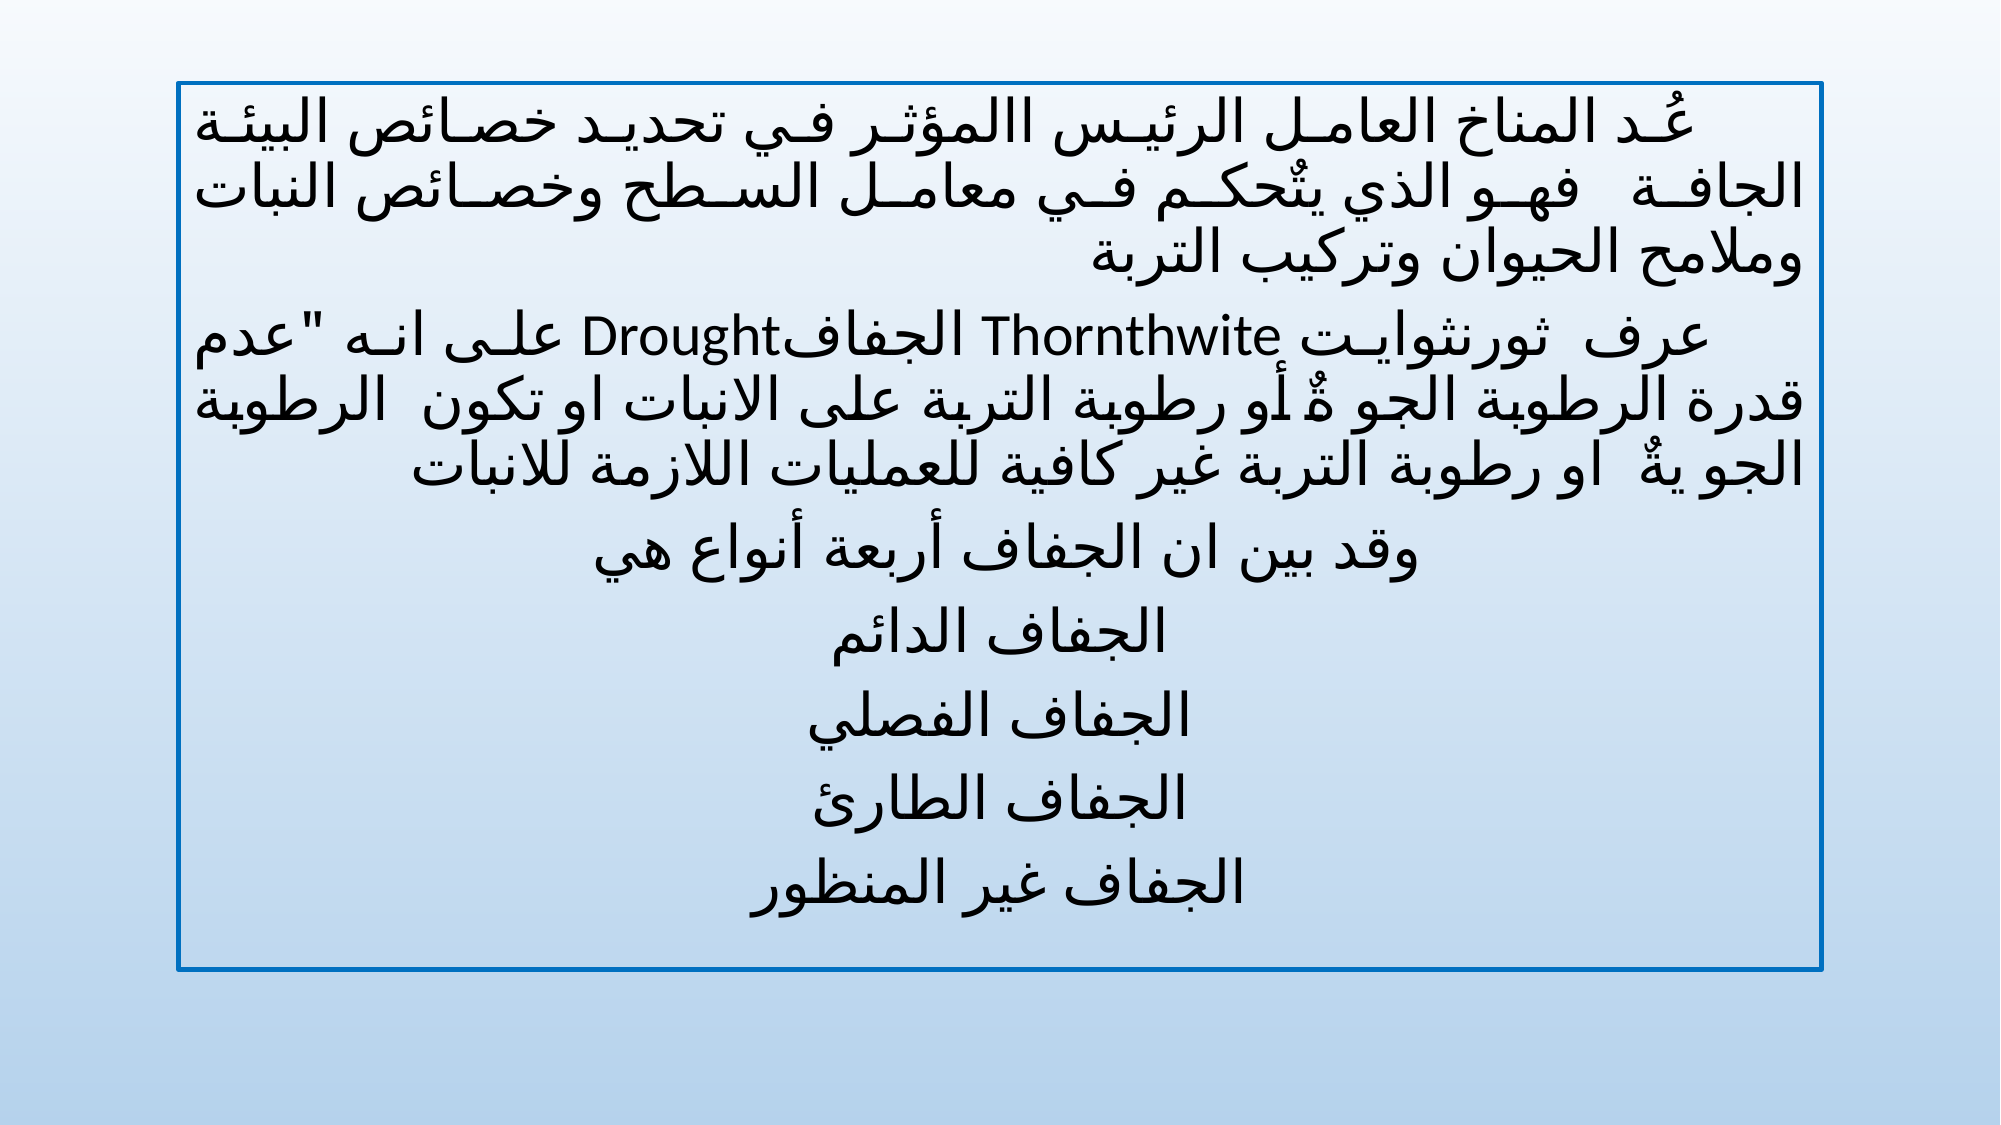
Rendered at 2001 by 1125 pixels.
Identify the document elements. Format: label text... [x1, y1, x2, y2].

subtitle عُد المناخ العامل الرئيس االمؤثر في تحديد خصائص البيئة الجافة فهو الذي يتٌحكم في معامل السطح وخصائص النبات وملامح الحيوان وتركيب التربة عرف ثورنثوايت Thornthwite الجفافDrought على انه "عدم قدرة الرطوبة الجو ةٌ أو رطوبة التربة على الانبات او تكون الرطوبة الجو يةٌ او رطوبة التربة غير كافية للعمليات اللازمة للانبات وقد بين ان الجفاف أربعة أنواع هي الجفاف الدائم الجفاف الفصلي الجفاف الطارئ الجفاف غير المنظور [178, 83, 1822, 970]
